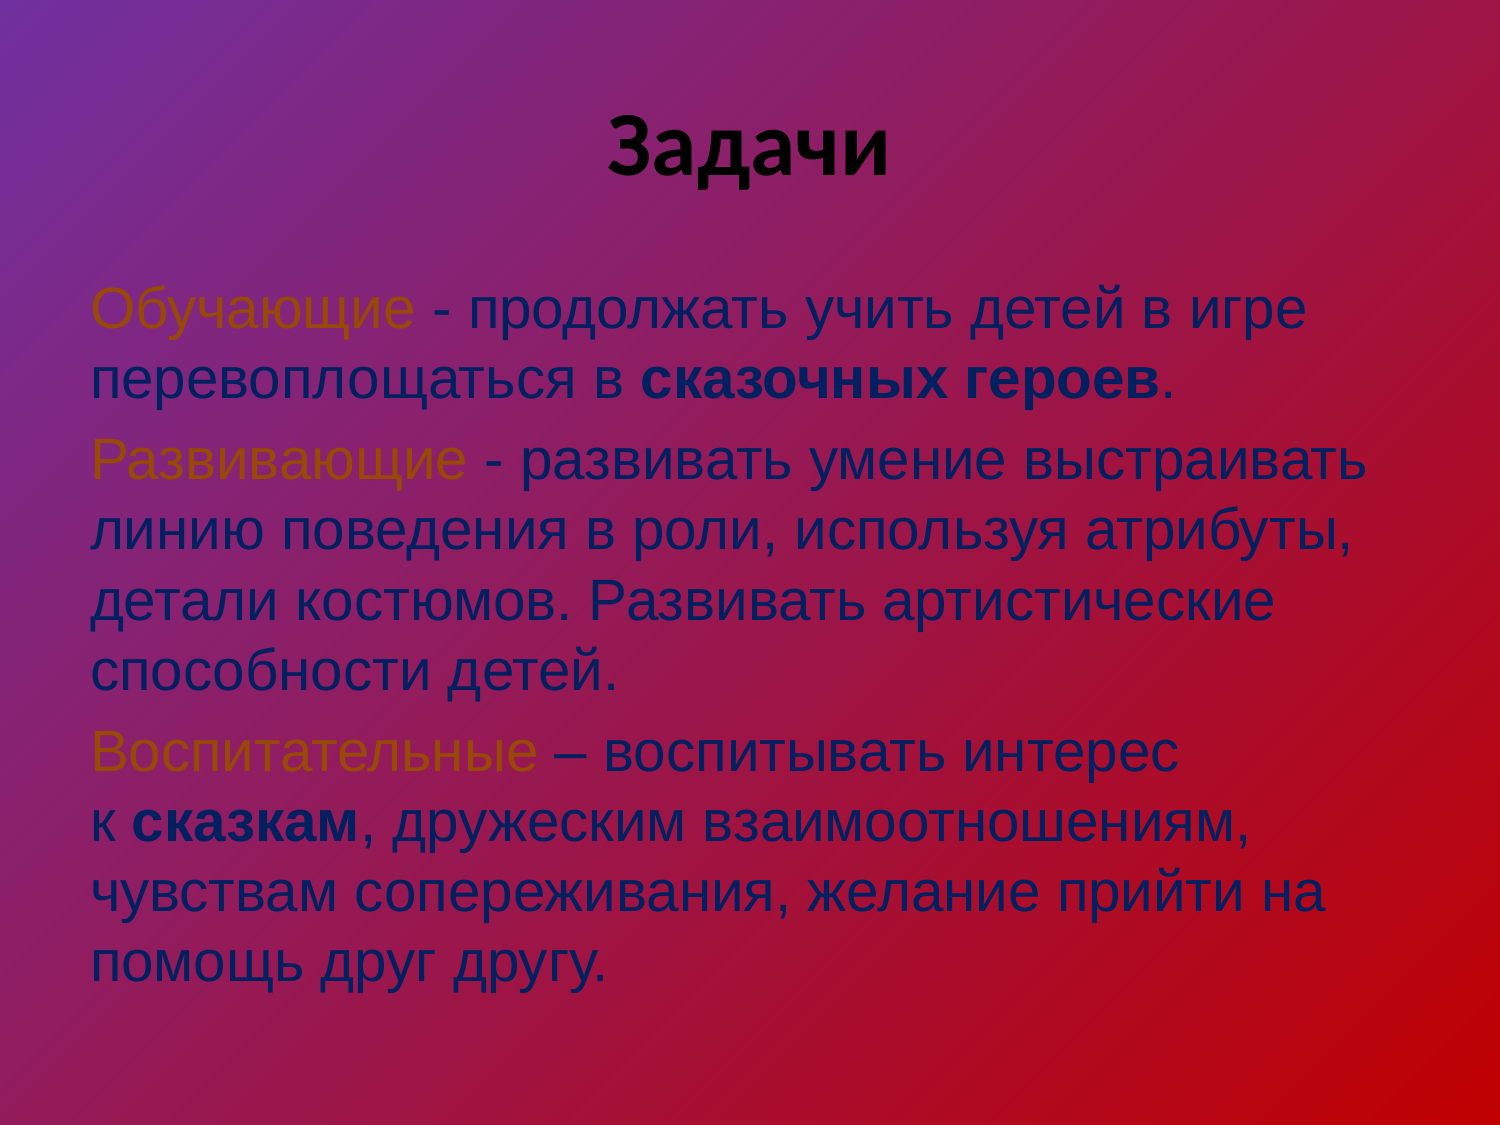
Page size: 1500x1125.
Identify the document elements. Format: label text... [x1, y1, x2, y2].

title Задачи [75, 45, 1425, 233]
list Обучающие - продолжать учить детей в игре перевоплощаться в сказочных героев. Развивающие - развивать умение выстраивать линию поведения в роли, используя атрибуты, детали костюмов. Развивать артистические способности детей. Воспитательные – воспитывать интерес к сказкам, дружеским взаимоотношениям, чувствам сопереживания, желание прийти на помощь друг другу. [75, 262, 1425, 1005]
